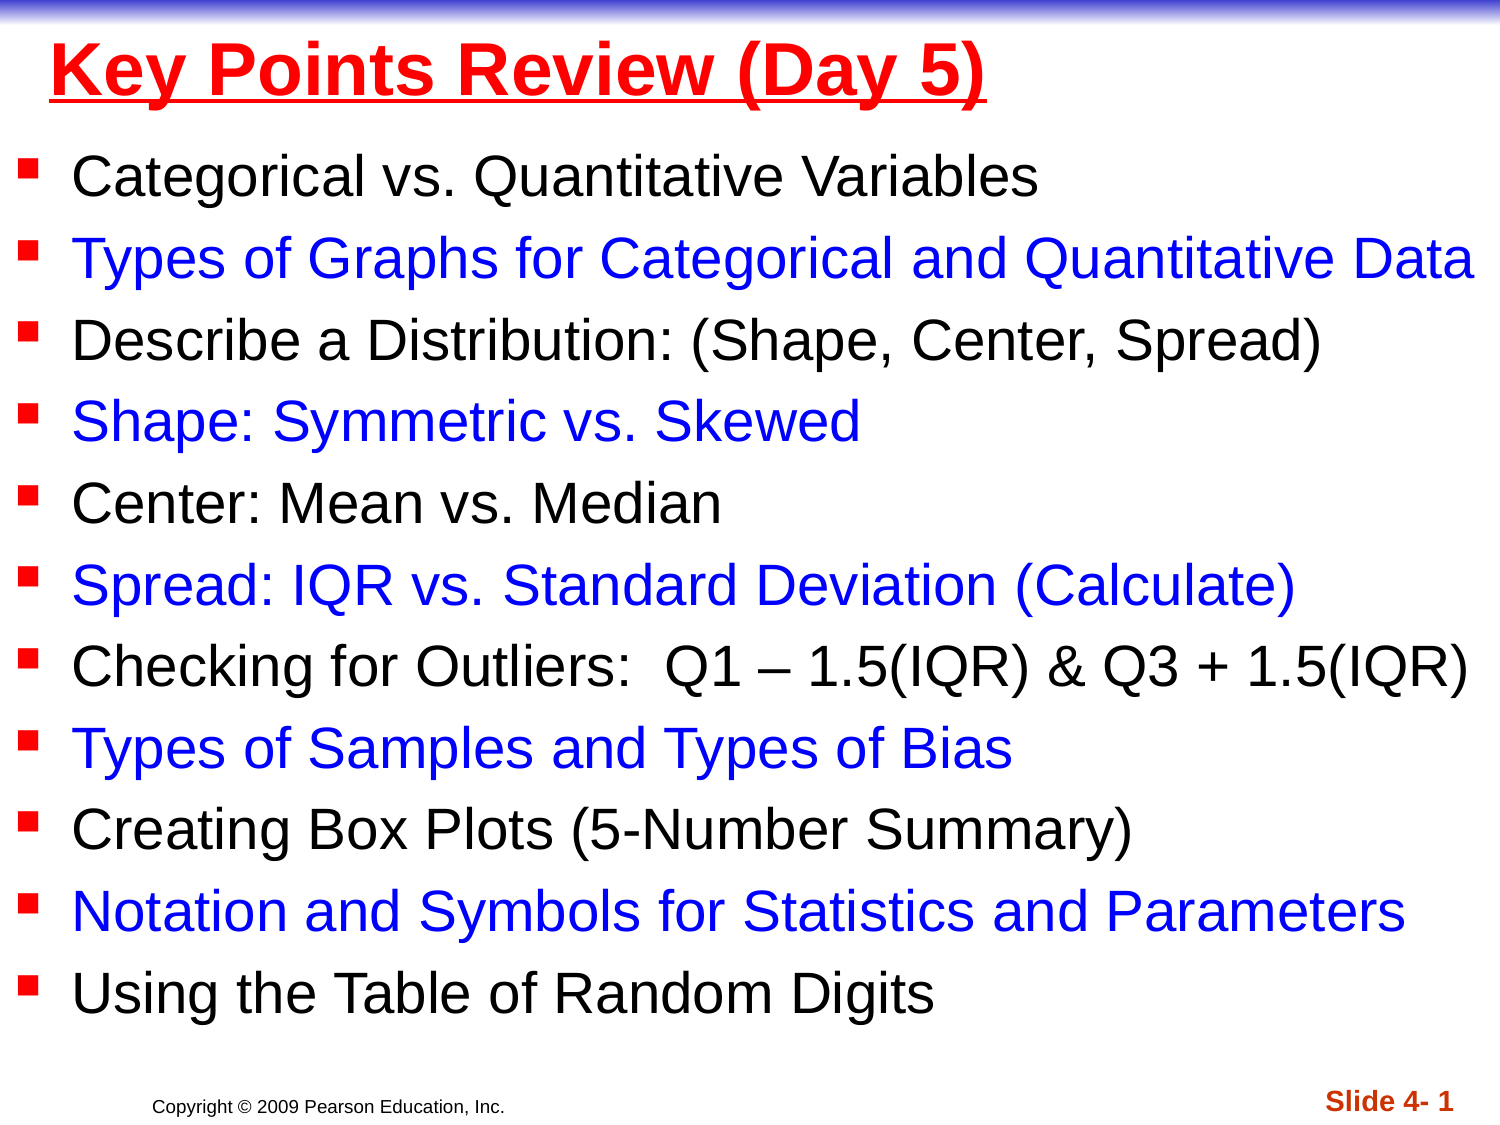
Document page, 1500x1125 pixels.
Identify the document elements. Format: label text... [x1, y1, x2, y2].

list Categorical vs. Quantitative Variables Types of Graphs for Categorical and Quantitative Data Describe a Distribution: (Shape, Center, Spread) Shape: Symmetric vs. Skewed Center: Mean vs. Median Spread: IQR vs. Standard Deviation (Calculate) Checking for Outliers: Q1 – 1.5(IQR) & Q3 + 1.5(IQR) Types of Samples and Types of Bias Creating Box Plots (5-Number Summary) Notation and Symbols for Statistics and Parameters Using the Table of Random Digits [0, 130, 1491, 881]
title Key Points Review (Day 5) [34, 11, 1397, 118]
slide_number Slide 4- 1 [1156, 1049, 1470, 1125]
